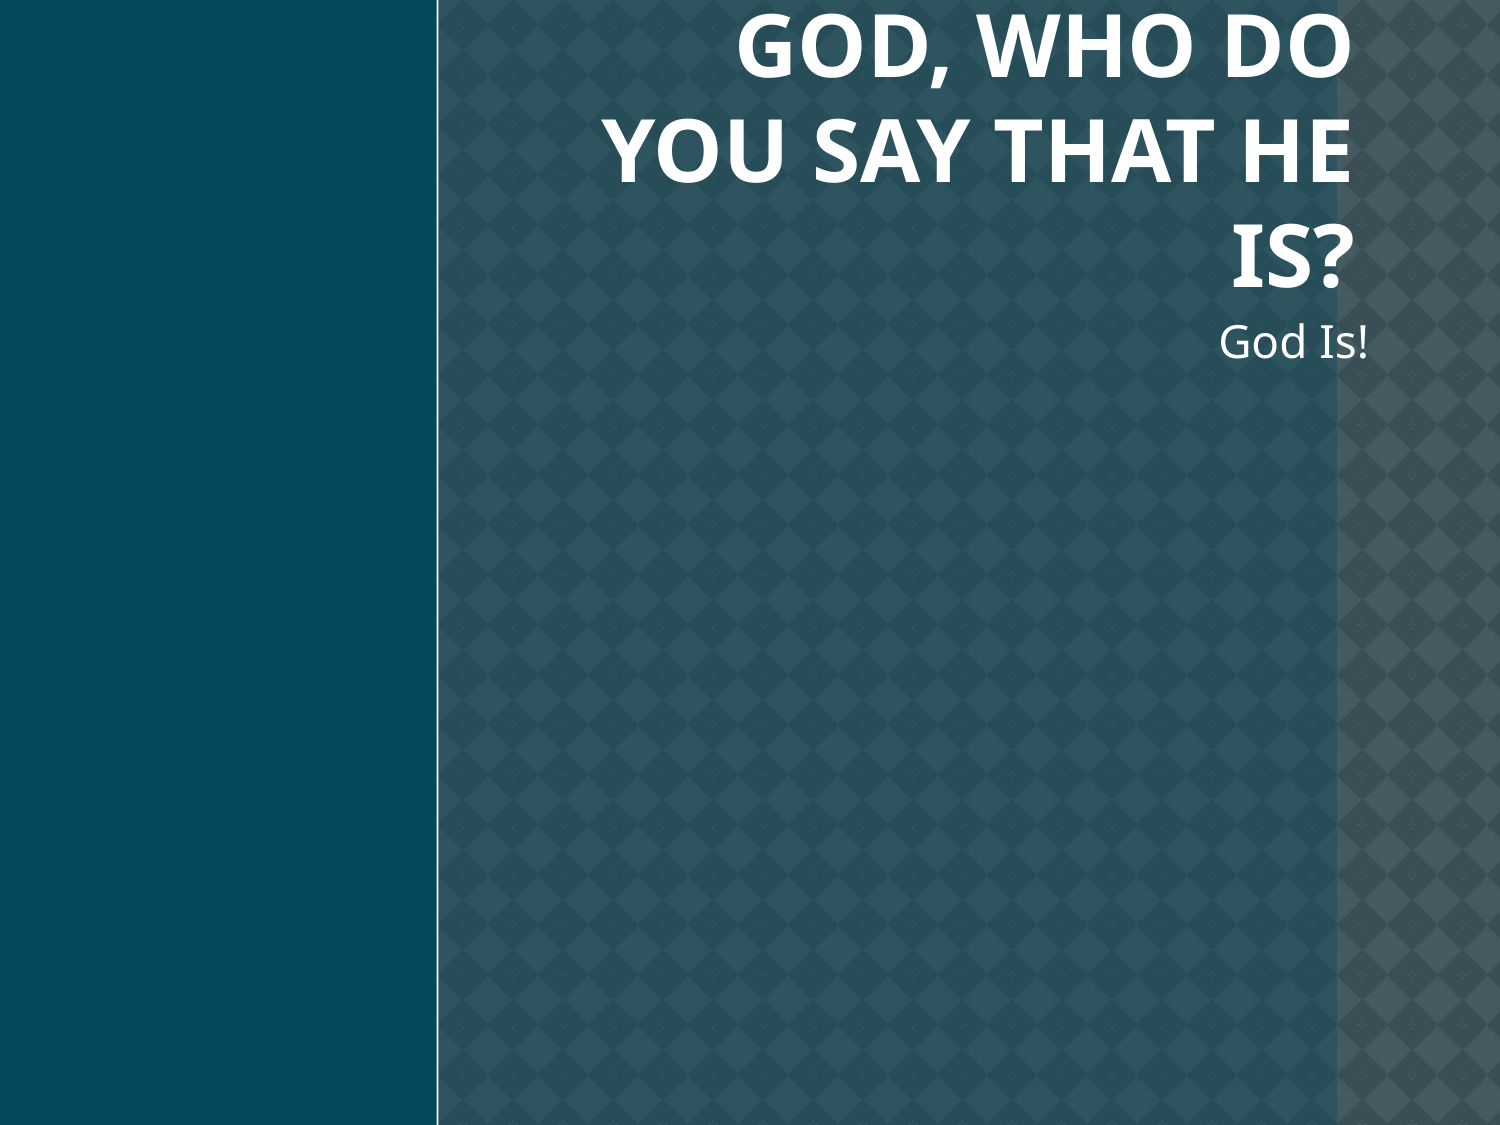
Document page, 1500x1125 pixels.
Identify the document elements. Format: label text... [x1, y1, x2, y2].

picture [439, 0, 1500, 1125]
subtitle God Is! [537, 312, 1378, 407]
title God, Who do you Say that He Is? [525, 87, 1363, 305]
